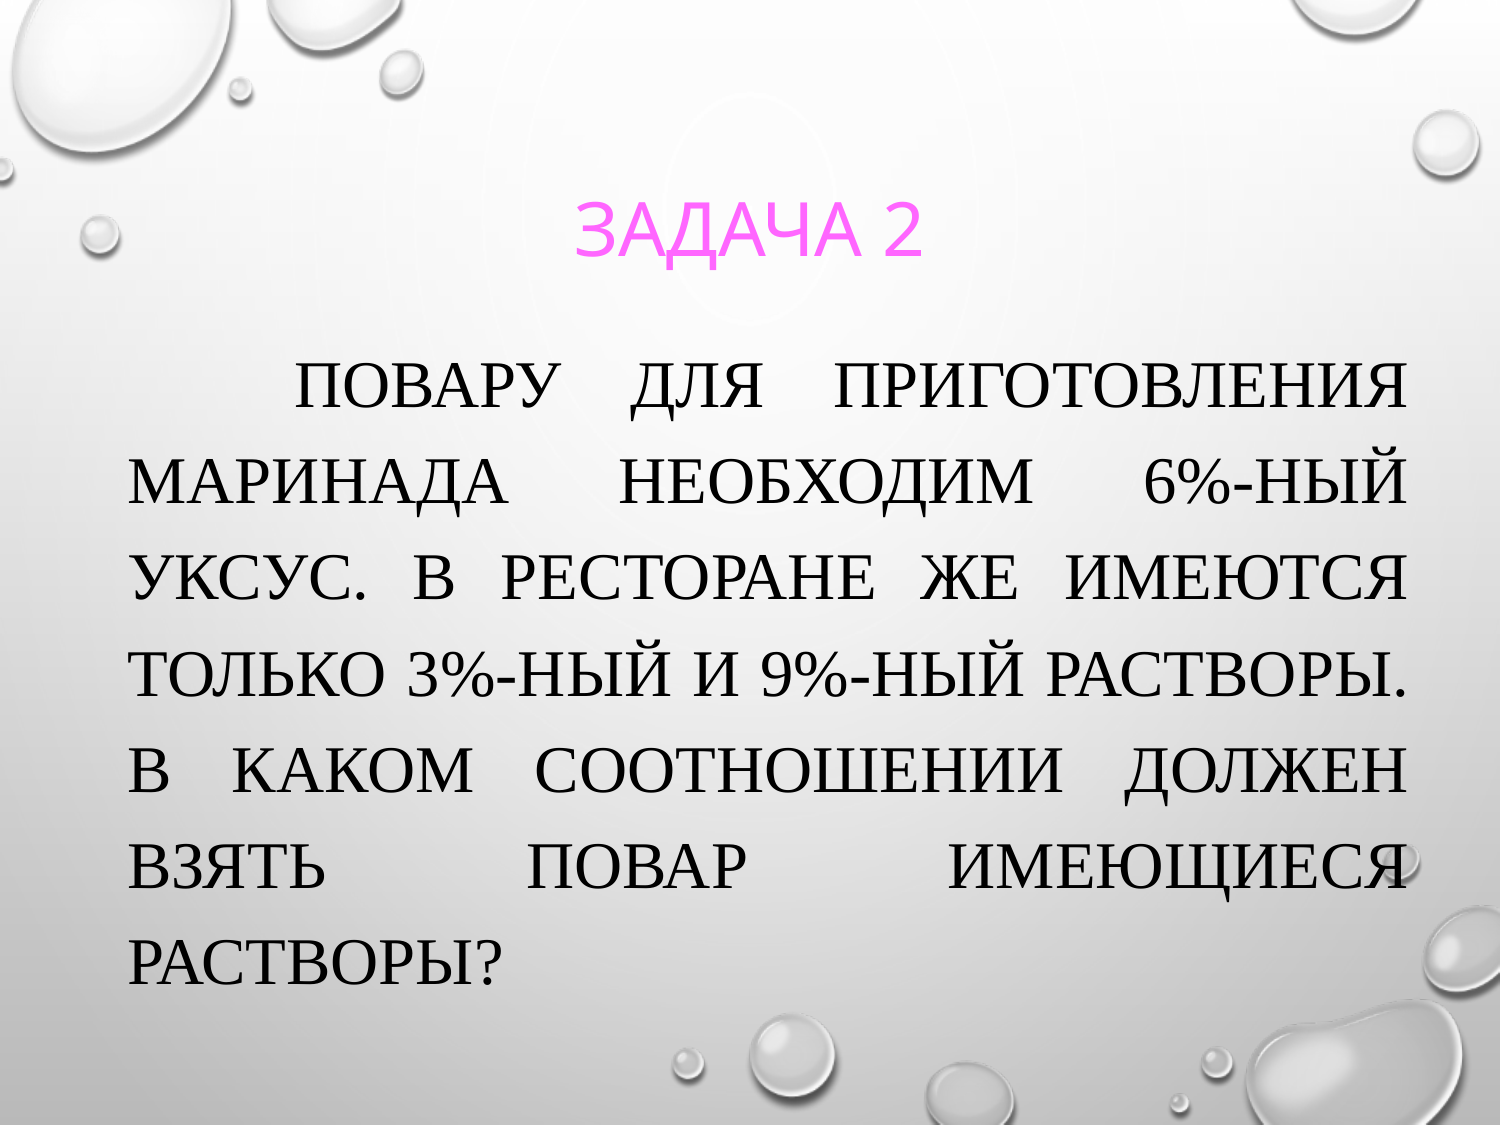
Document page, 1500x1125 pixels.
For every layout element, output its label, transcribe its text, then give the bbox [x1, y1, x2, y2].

title Задача 2 [112, 101, 1388, 317]
picture [0, 0, 1500, 1125]
list Повару для приготовления маринада необходим 6%-ный уксус. В ресторане же имеются только 3%-ный и 9%-ный растворы. В каком соотношении должен взять повар имеющиеся растворы? [75, 317, 1425, 1038]
